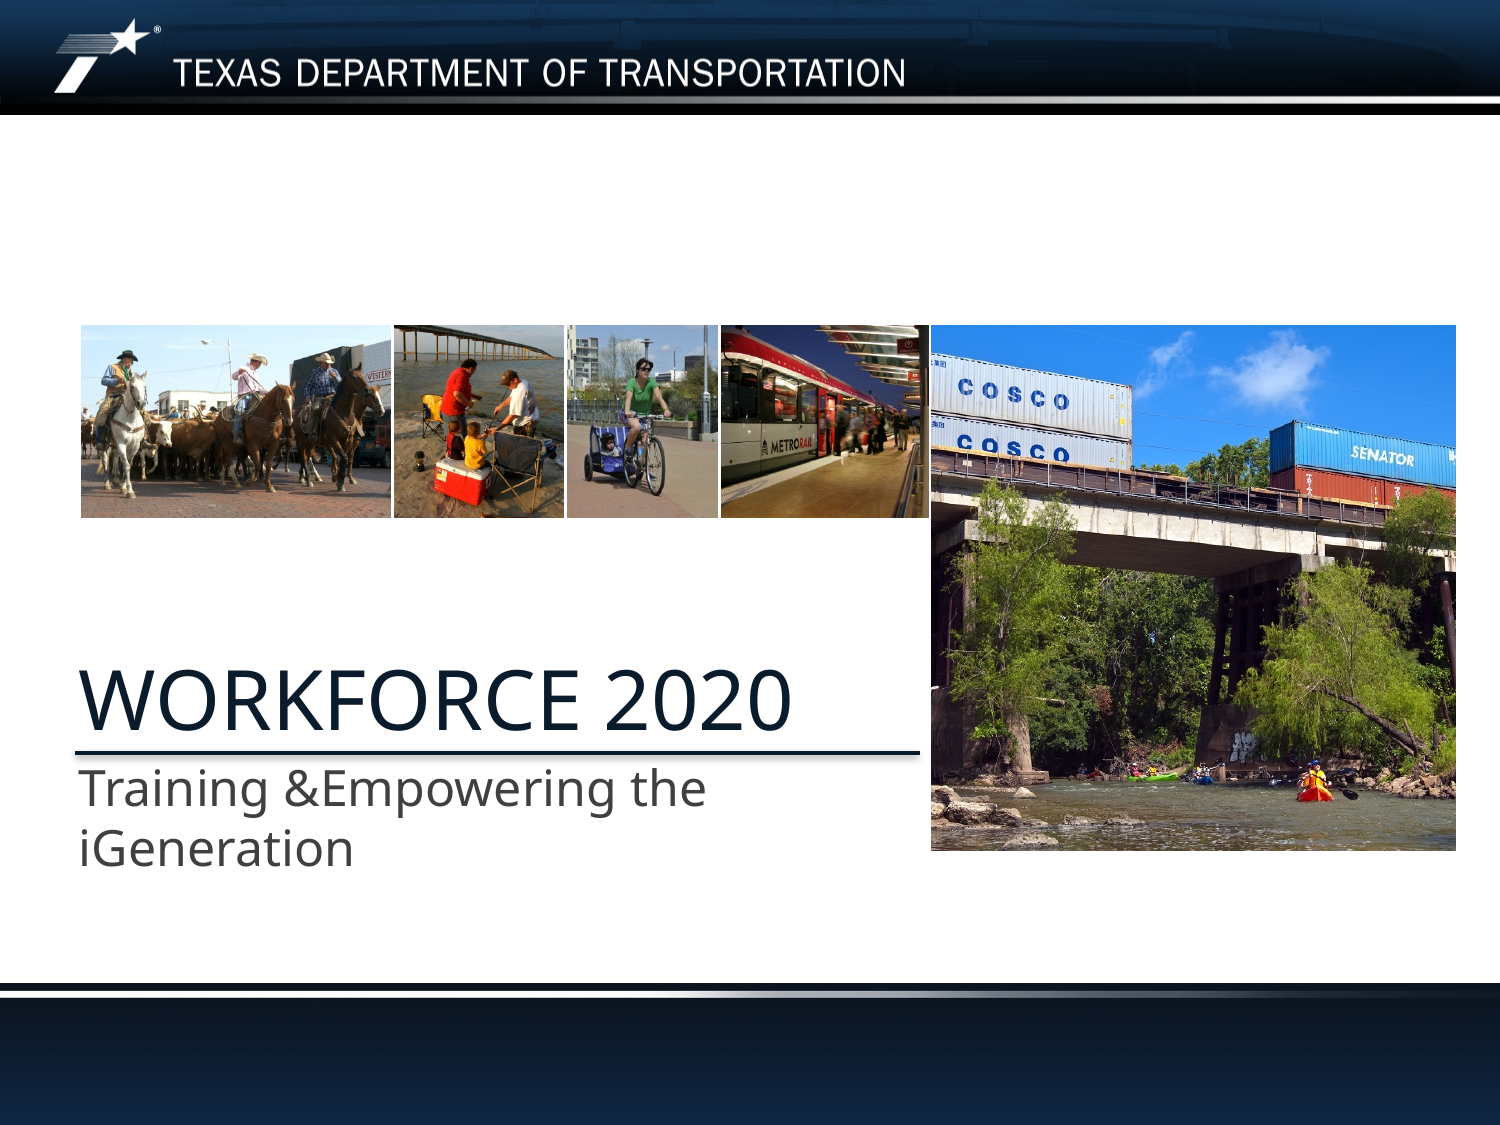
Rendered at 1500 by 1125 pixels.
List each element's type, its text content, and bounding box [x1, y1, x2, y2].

picture [0, 0, 1500, 115]
subtitle Training &Empowering the iGeneration [78, 756, 922, 854]
title Workforce 2020 [78, 575, 916, 749]
picture [0, 983, 1500, 1125]
picture [80, 324, 719, 519]
picture [720, 324, 1458, 852]
